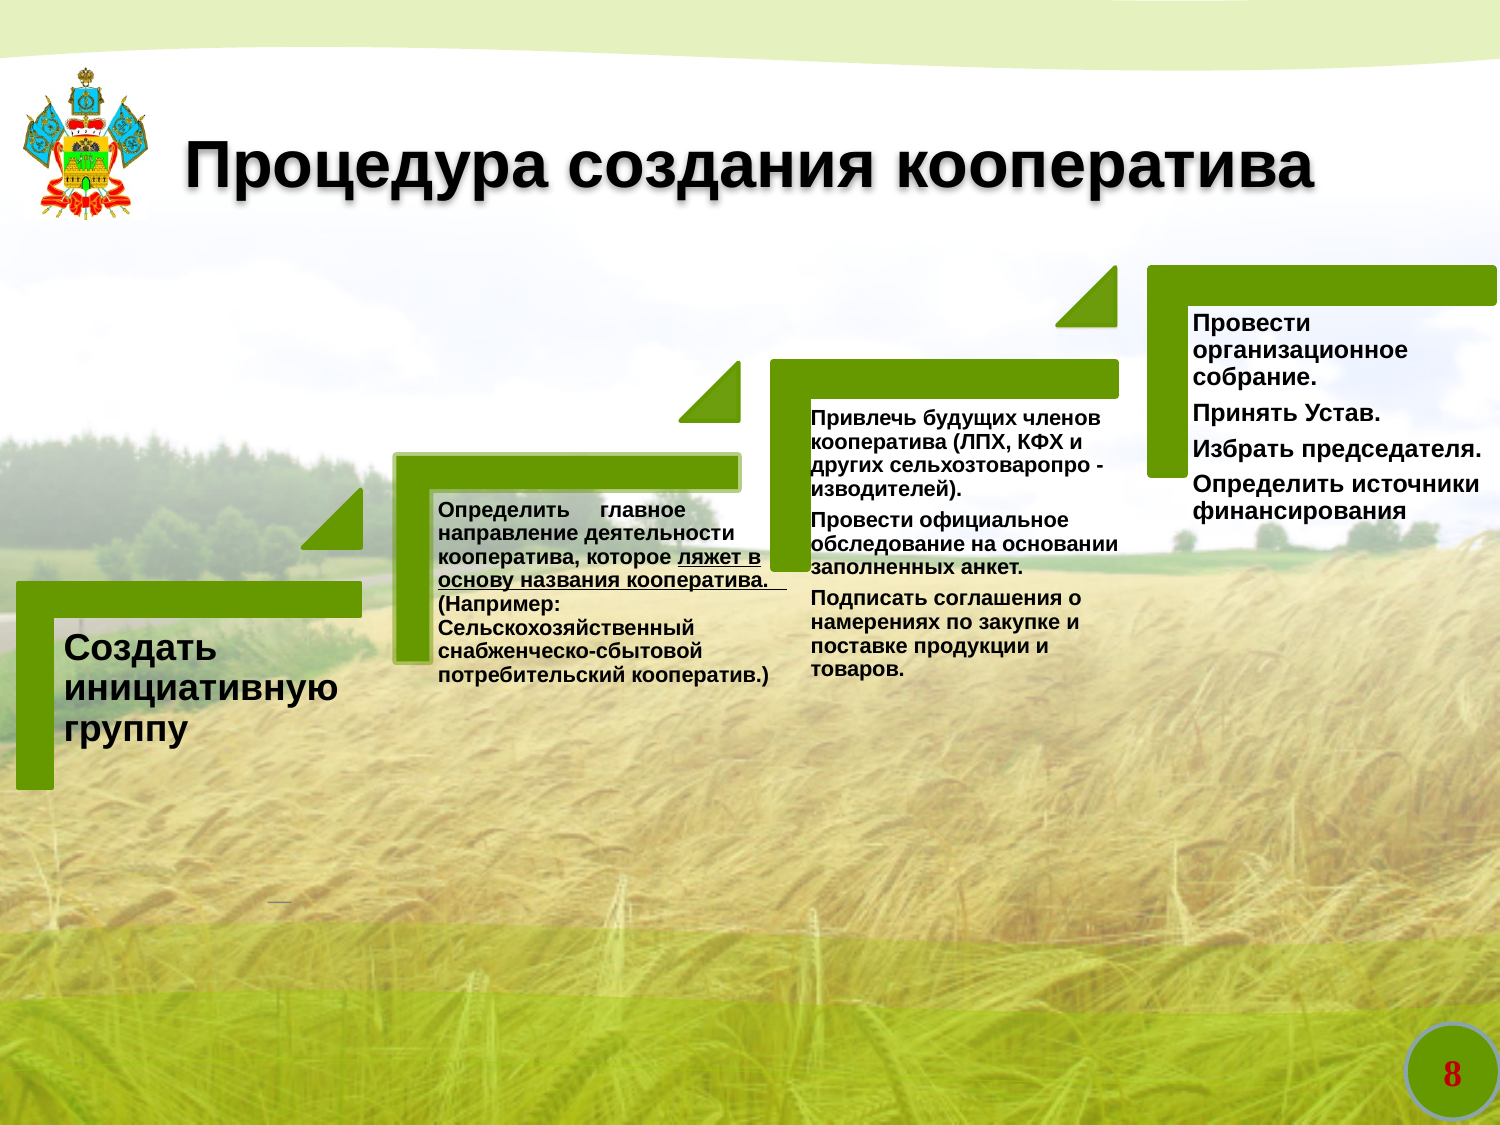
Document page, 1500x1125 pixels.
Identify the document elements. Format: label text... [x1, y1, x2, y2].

title Процедура создания кооператива [152, 104, 1426, 187]
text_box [0, 188, 1500, 1125]
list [17, 262, 1495, 894]
text_box [0, 0, 1500, 71]
picture [23, 66, 148, 221]
